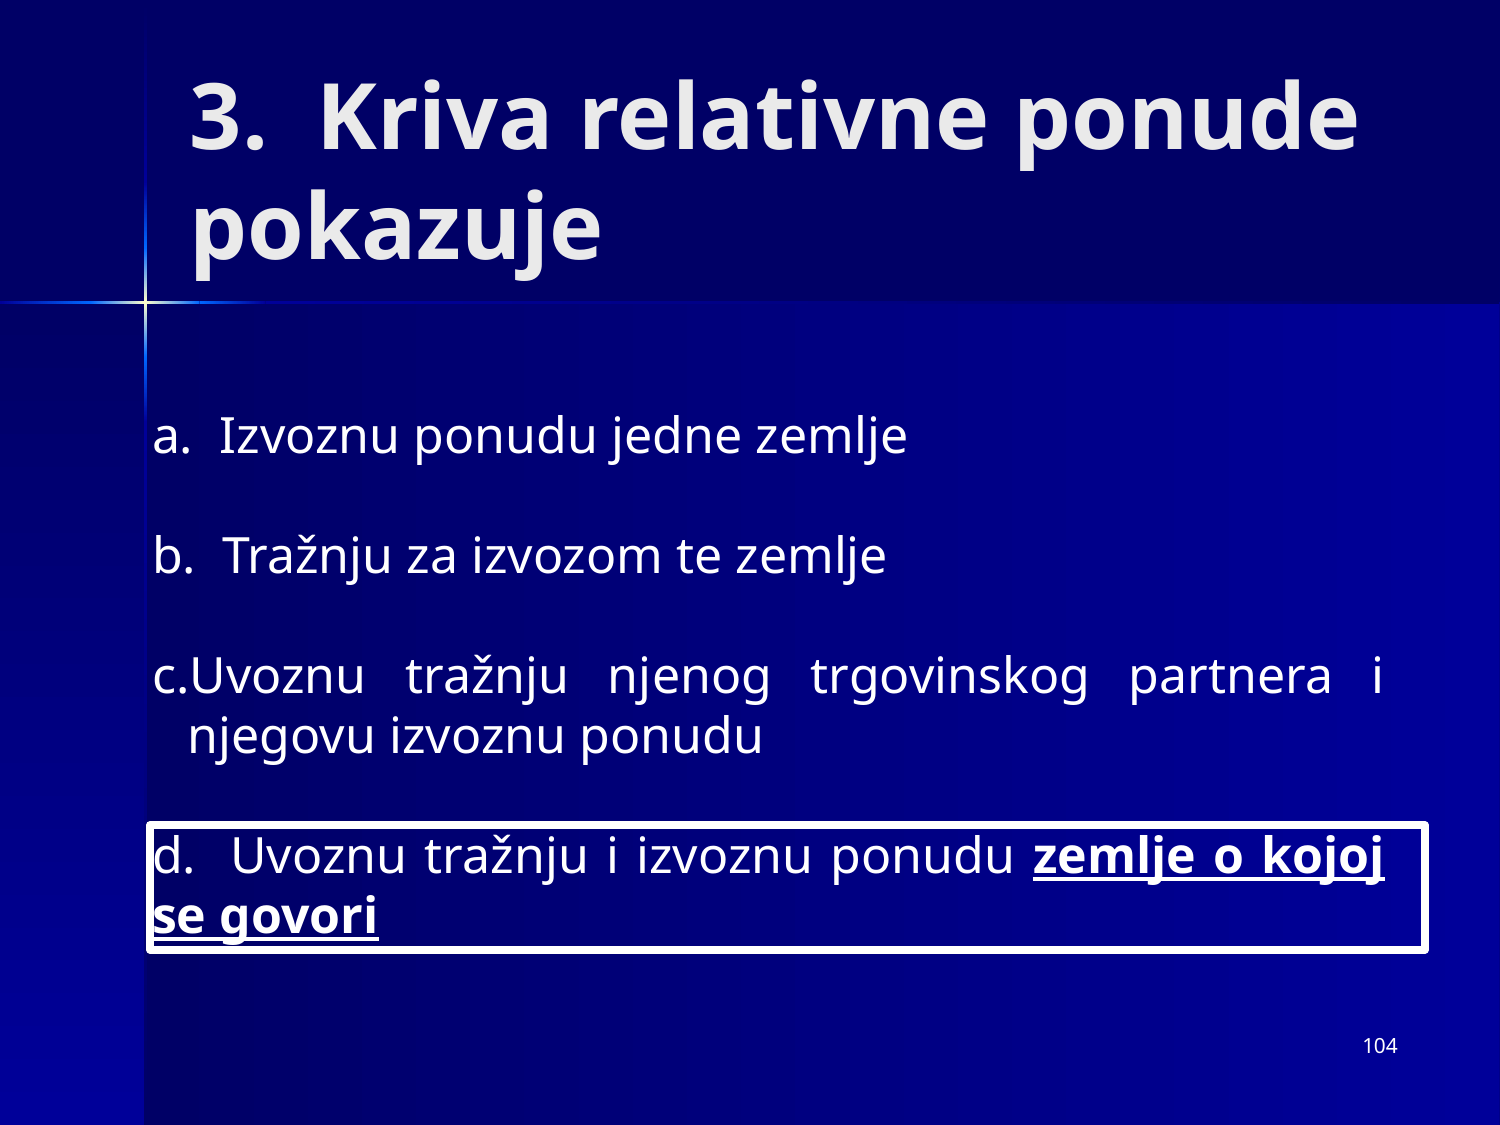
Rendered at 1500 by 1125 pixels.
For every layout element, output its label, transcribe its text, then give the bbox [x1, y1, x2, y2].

slide_number 104 [1099, 1024, 1413, 1101]
text_box a. Izvoznu ponudu jedne zemlje b. Tražnju za izvozom te zemlje Uvoznu tražnju njenog trgovinskog partnera i njegovu izvoznu ponudu d. Uvoznu tražnju i izvoznu ponudu zemlje o kojoj se govori [137, 395, 1400, 951]
text_box [149, 825, 1425, 950]
title 3. Kriva relativne ponude pokazuje [174, 49, 1413, 286]
